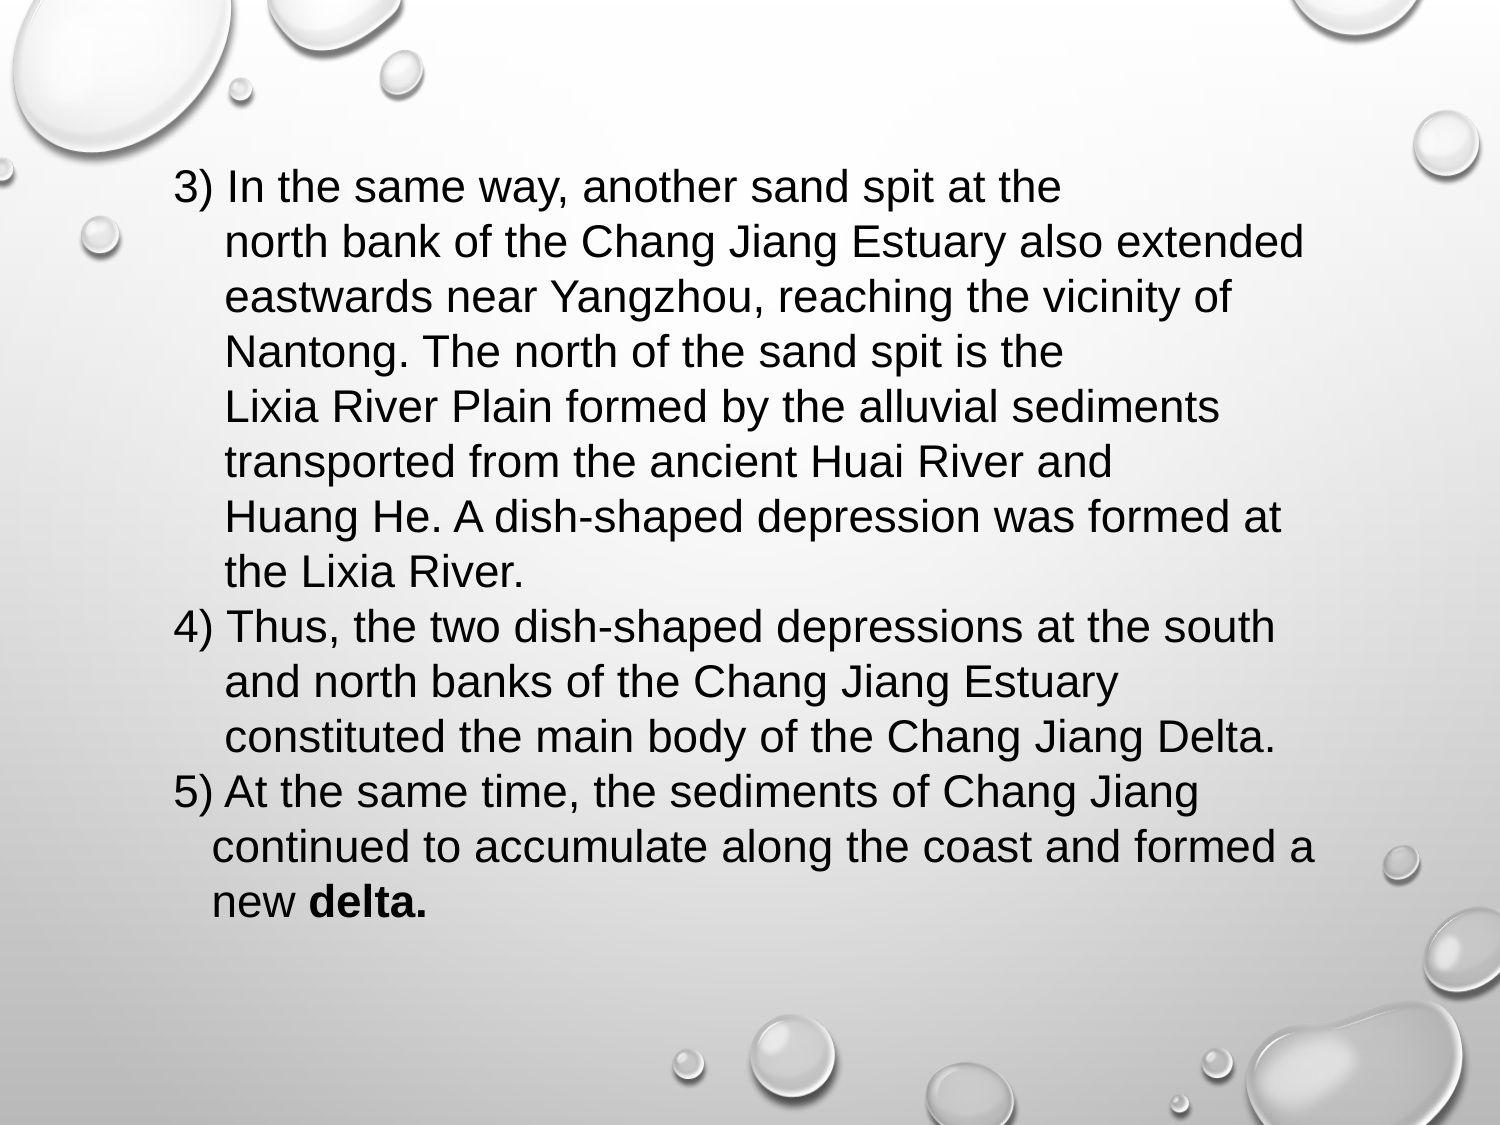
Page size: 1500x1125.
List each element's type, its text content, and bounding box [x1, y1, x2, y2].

picture [0, 0, 1500, 1125]
text_box 3) In the same way, another sand spit at the north bank of the Chang Jiang Estuary also extended eastwards near Yangzhou, reaching the vicinity of Nantong. The north of the sand spit is the Lixia River Plain formed by the alluvial sediments transported from the ancient Huai River and Huang He. A dish-shaped depression was formed at the Lixia River. 4) Thus, the two dish-shaped depressions at the south and north banks of the Chang Jiang Estuary constituted the main body of the Chang Jiang Delta. 5) At the same time, the sediments of Chang Jiang continued to accumulate along the coast and formed a new delta. [158, 149, 1353, 934]
